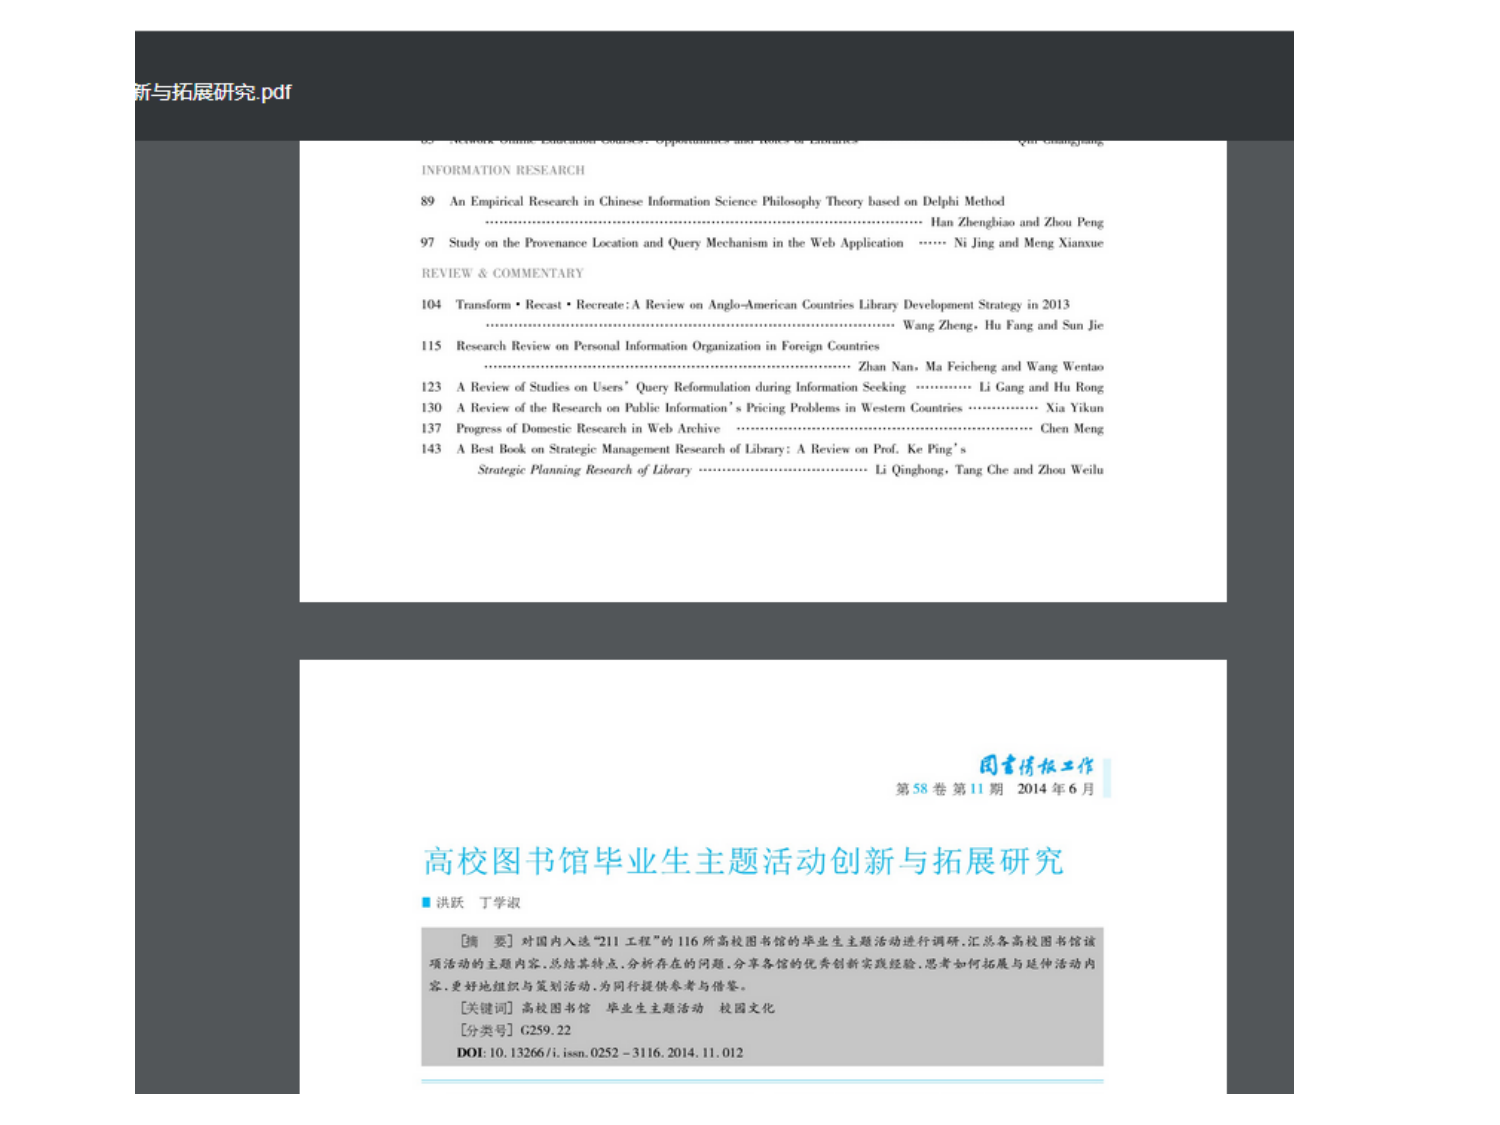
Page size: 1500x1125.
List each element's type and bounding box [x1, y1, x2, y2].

list [135, 30, 1294, 1095]
